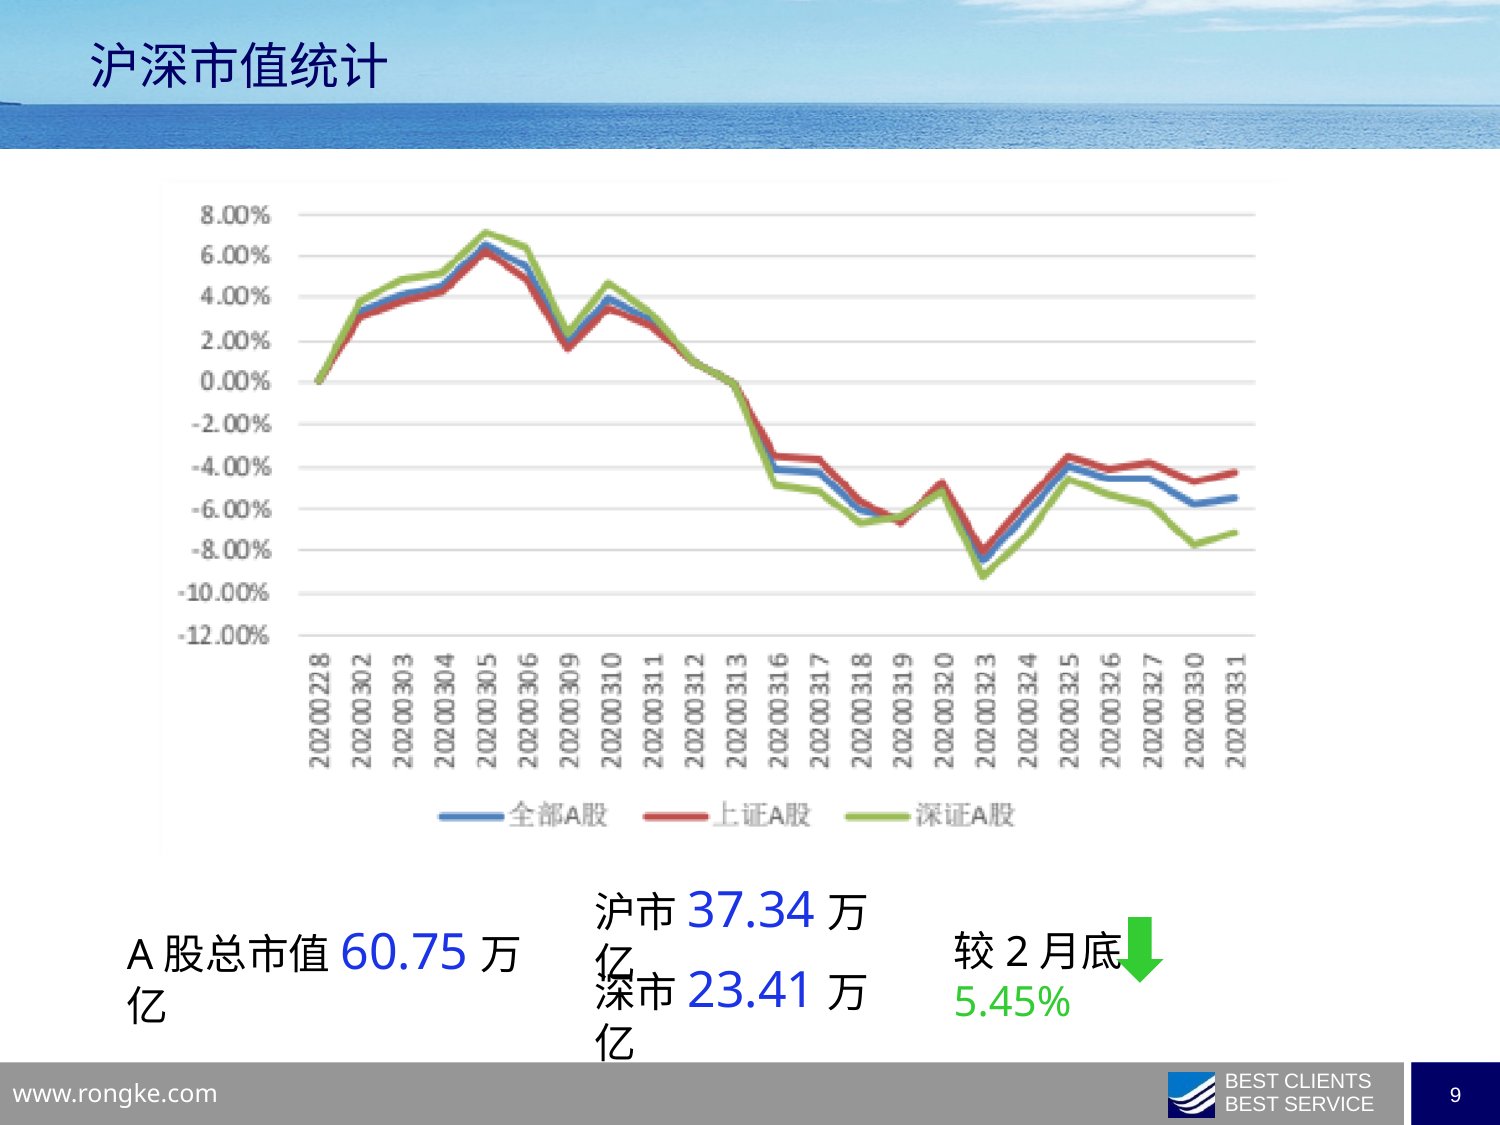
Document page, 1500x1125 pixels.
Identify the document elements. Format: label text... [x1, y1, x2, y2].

text_box 沪深市值统计 [74, 27, 1426, 216]
text_box A股总市值60.75万亿 [112, 911, 561, 1037]
picture [1168, 1072, 1215, 1118]
text_box 深市23.41万亿 [579, 995, 921, 1075]
text_box 沪市37.34万亿 [579, 869, 921, 995]
text_box [1116, 917, 1164, 983]
picture [0, 0, 1500, 149]
picture [158, 178, 1288, 859]
text_box 较2月底 5.45% [938, 917, 1316, 1032]
